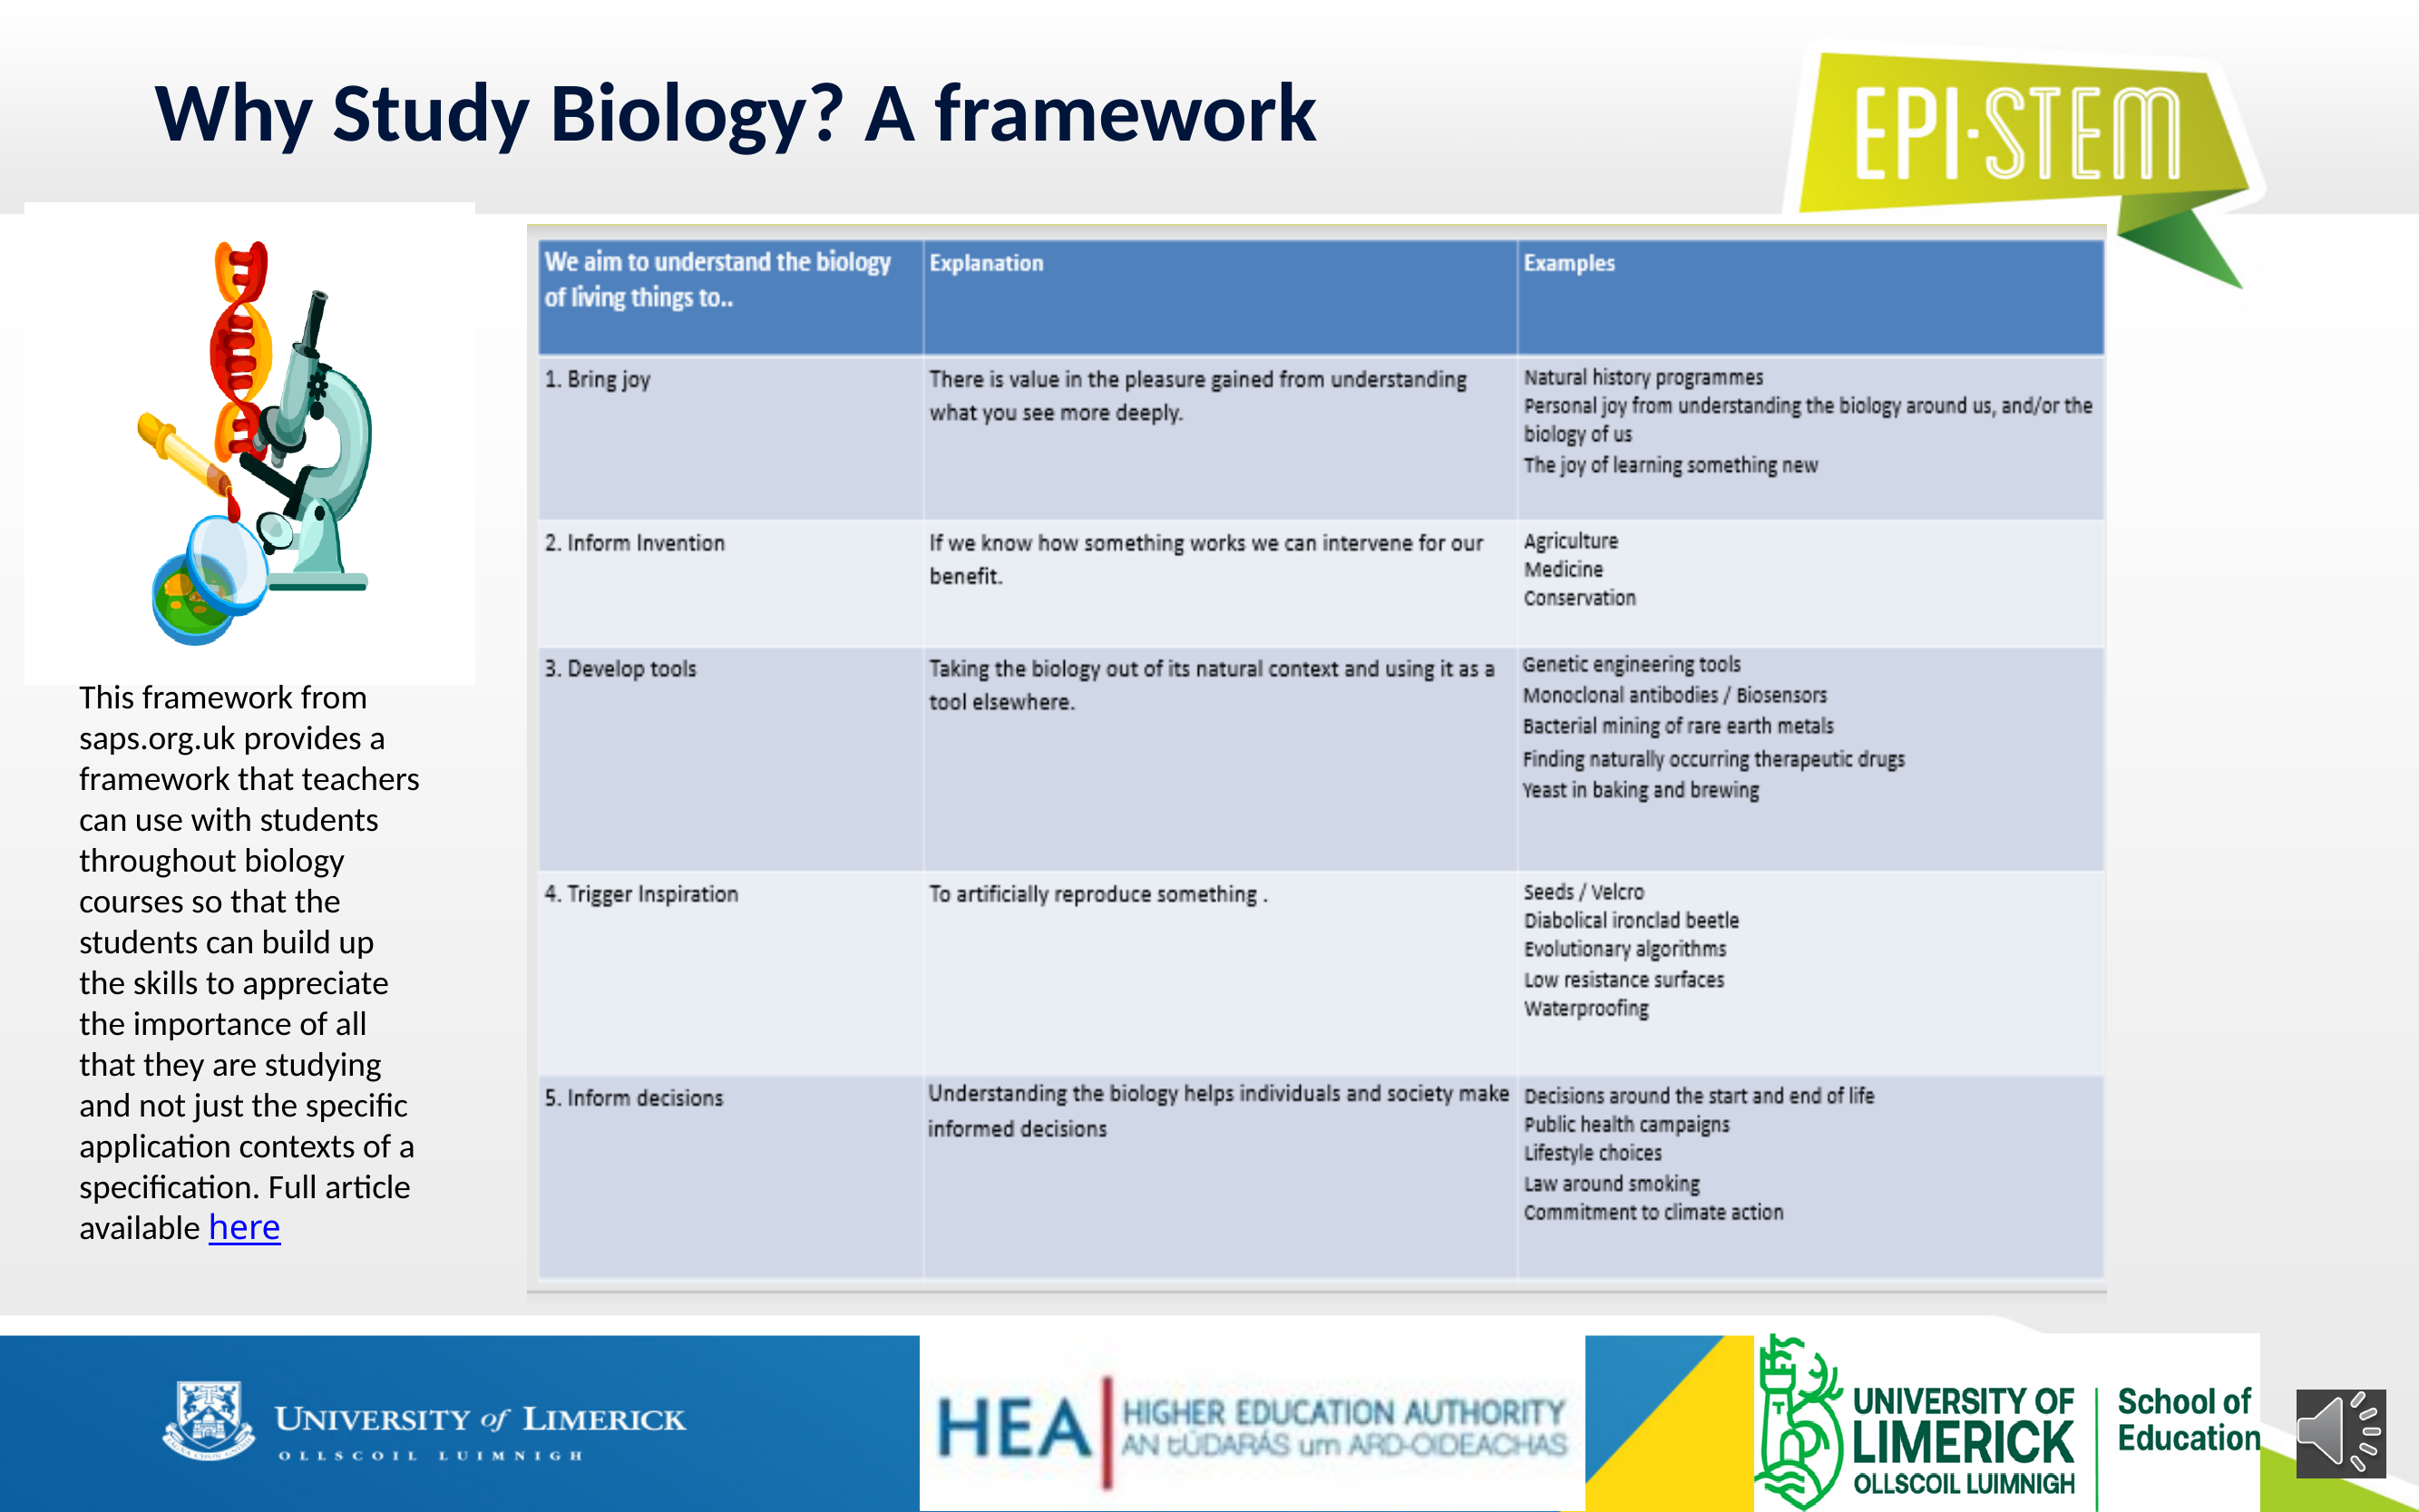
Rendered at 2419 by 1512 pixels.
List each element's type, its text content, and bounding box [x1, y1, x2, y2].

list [527, 224, 2107, 1304]
title Why Study Biology? A framework [141, 50, 1774, 225]
picture [0, 0, 2419, 1512]
text_box This framework from saps.org.uk provides a framework that teachers can use with students throughout biology courses so that the students can build up the skills to appreciate the importance of all that they are studying and not just the specific application contexts of a specification. Full article available here [65, 692, 434, 1322]
